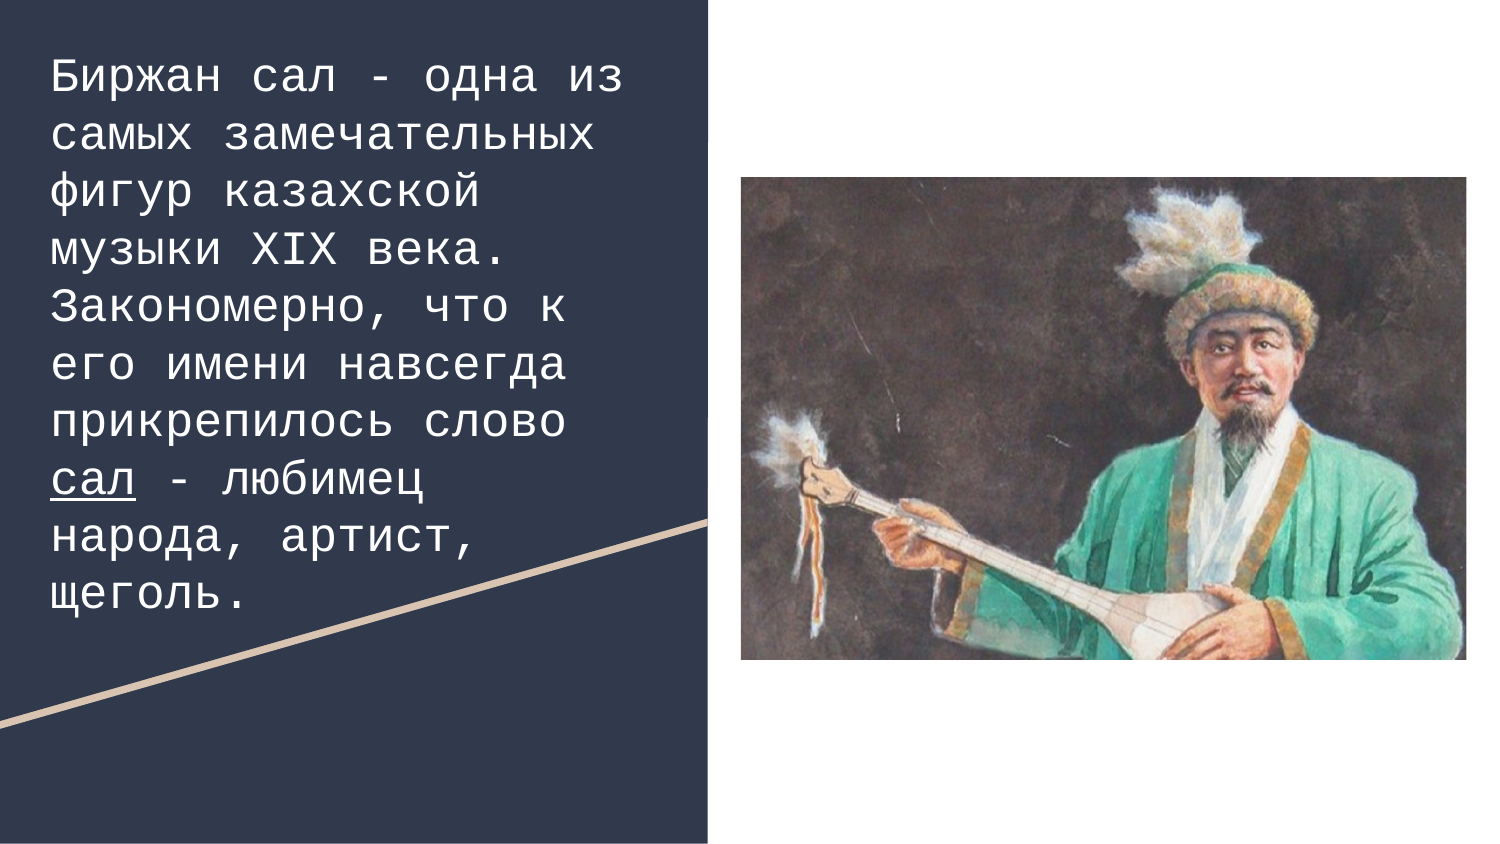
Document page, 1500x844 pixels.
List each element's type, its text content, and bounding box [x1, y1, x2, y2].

title Биржан сал - одна из самых замечательных фигур казахской музыки XIX века. Закономерно, что к его имени навсегда прикрепилось слово сал - любимец народа, артист, щеголь. [34, 28, 643, 441]
picture [740, 177, 1467, 660]
